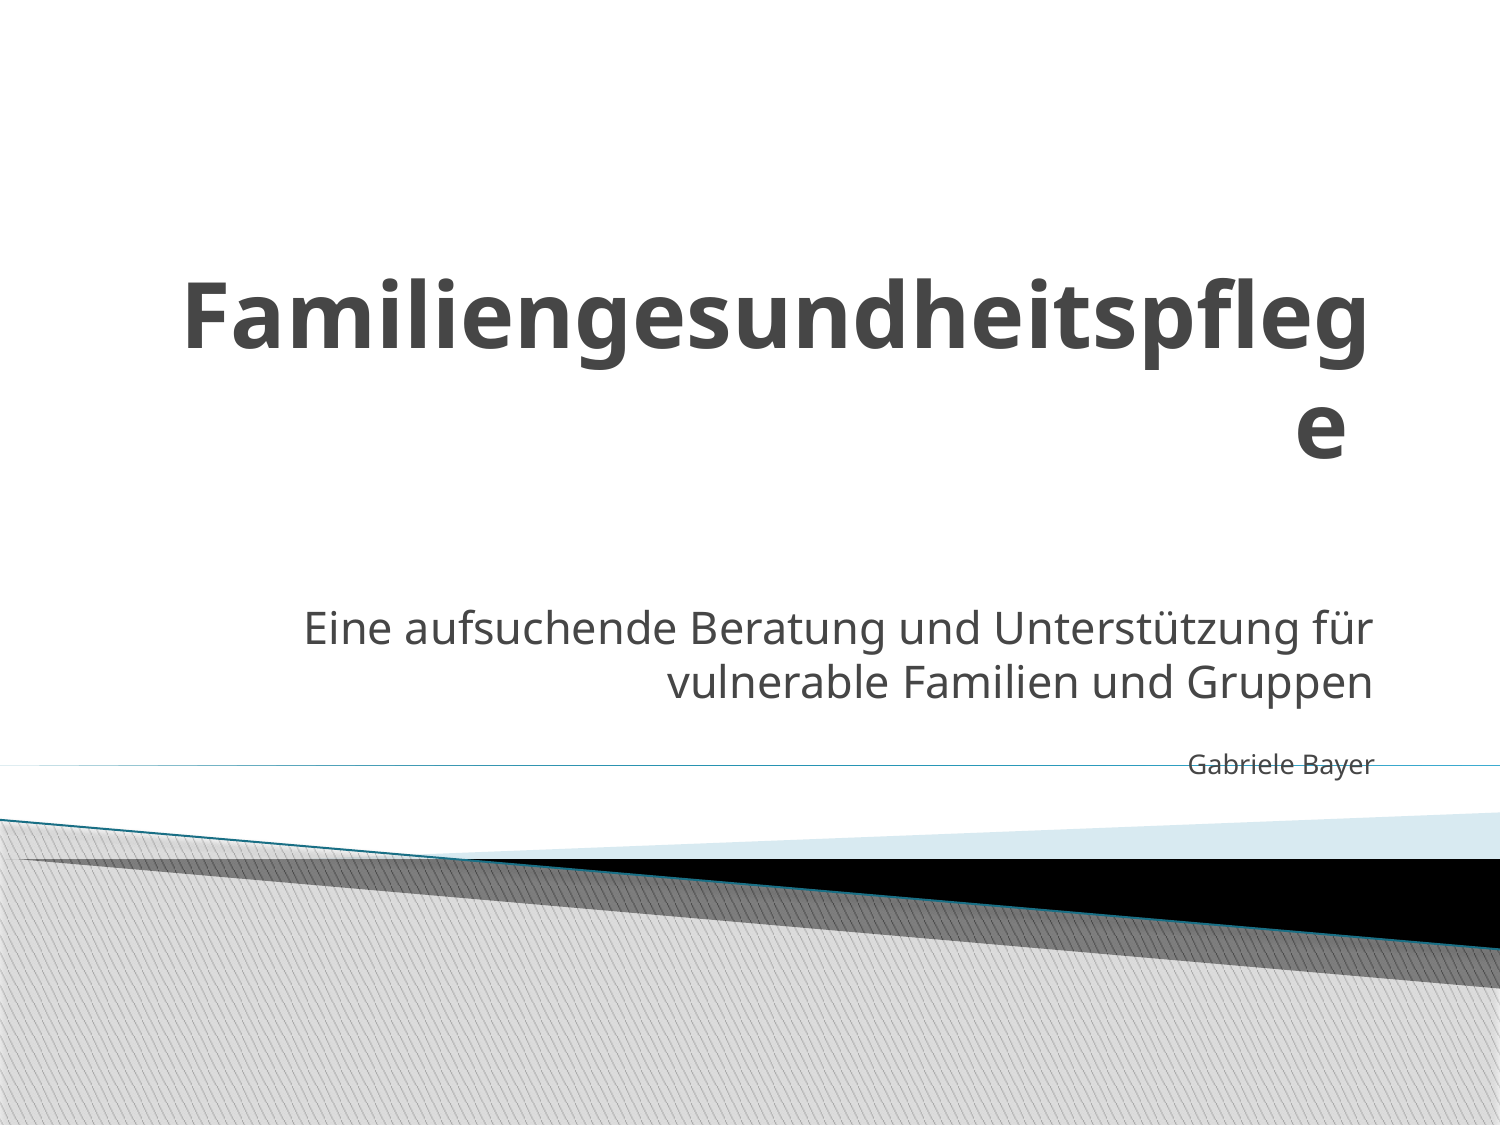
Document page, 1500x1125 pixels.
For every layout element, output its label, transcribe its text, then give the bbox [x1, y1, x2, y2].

picture [5, 859, 1500, 989]
subtitle Eine aufsuchende Beratung und Unterstützung für vulnerable Familien und Gruppen Gabriele Bayer [112, 592, 1388, 790]
title Familiengesundheitspflege [112, 184, 1388, 485]
